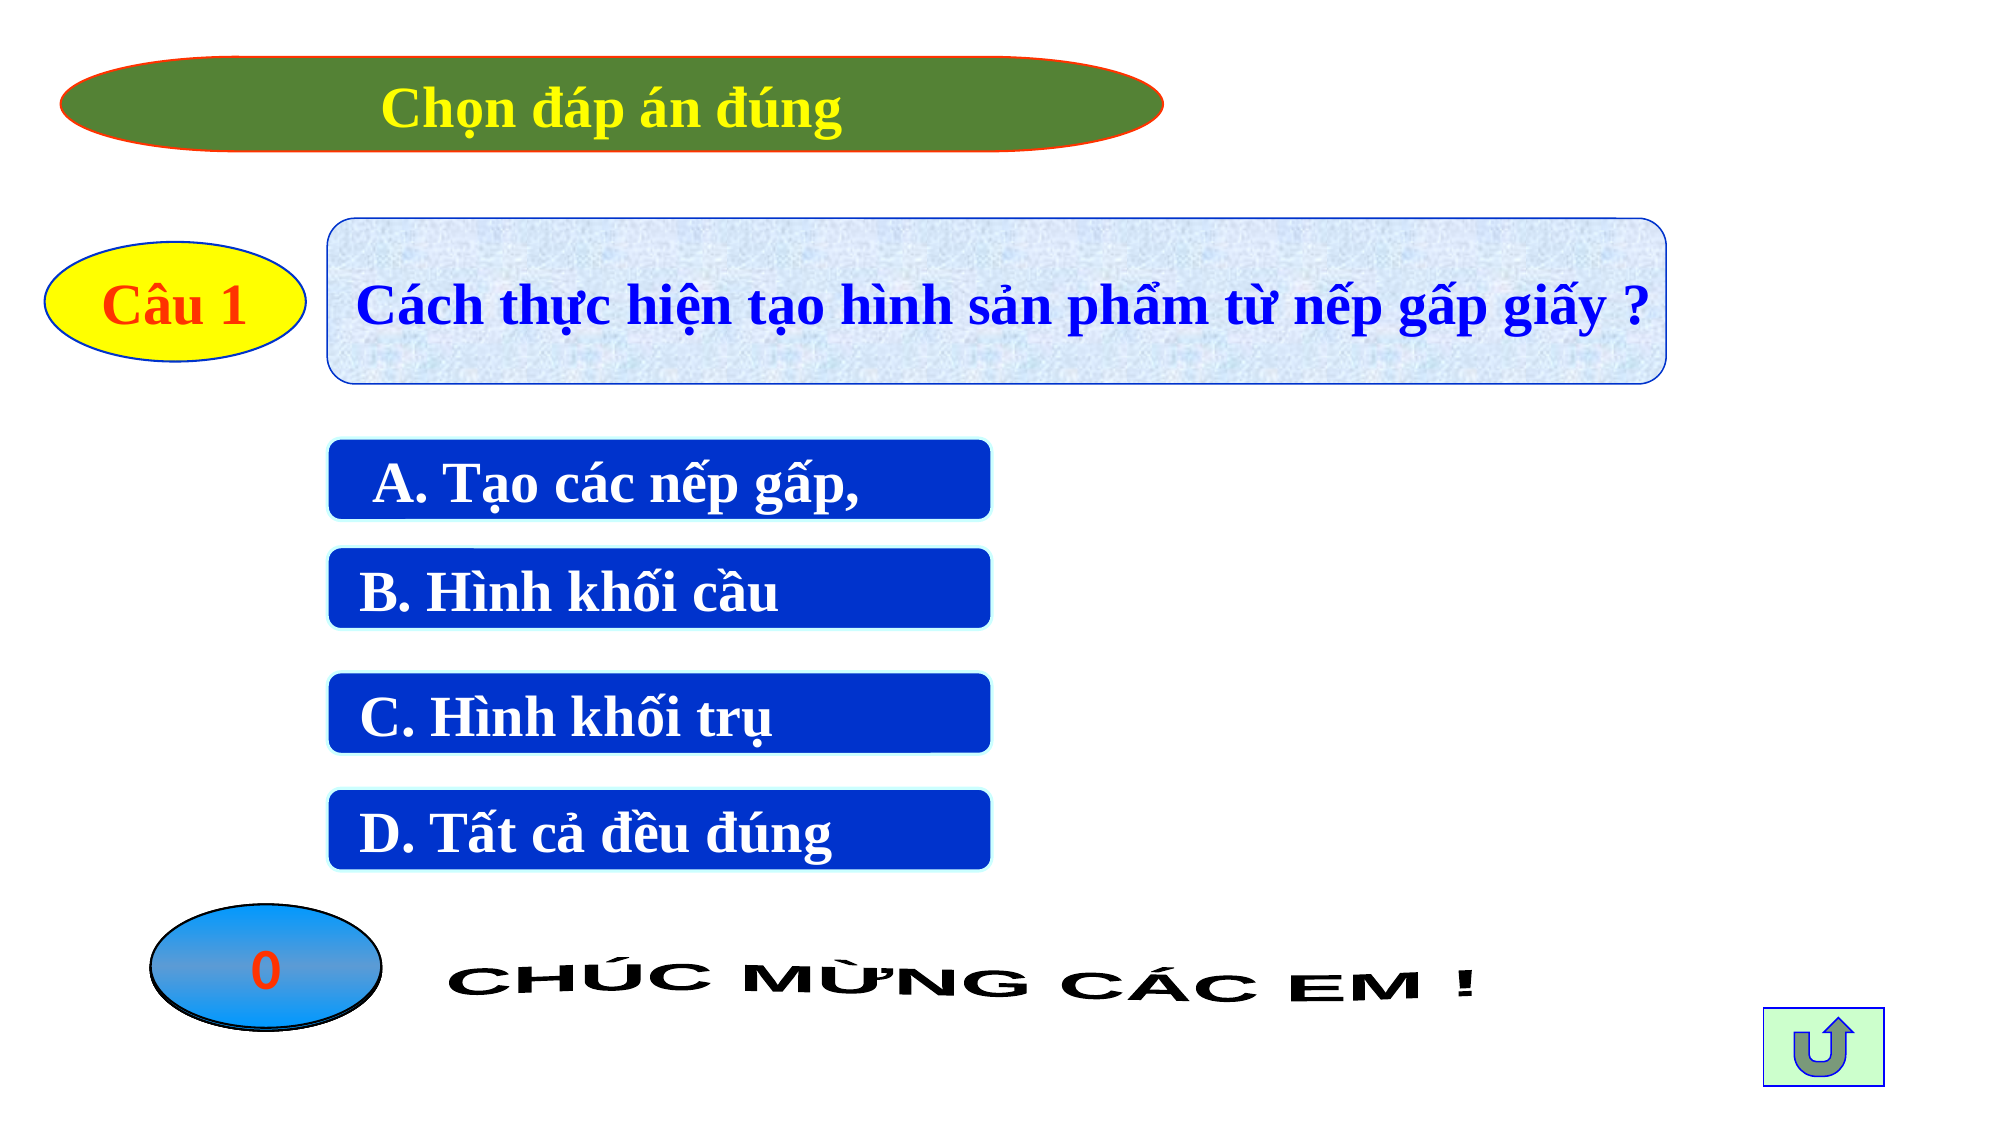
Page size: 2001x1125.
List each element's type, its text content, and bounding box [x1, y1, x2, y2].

text_box Cách thực hiện tạo hình sản phẩm từ nếp gấp giấy ? [327, 218, 1667, 384]
text_box Chọn đáp án đúng [371, 56, 1164, 152]
text_box C. Hình khối trụ [327, 671, 993, 755]
text_box 0 [150, 904, 382, 1028]
text_box D. Tất cả đều đúng [327, 788, 993, 872]
text_box Câu 1 [44, 268, 306, 362]
text_box B. Hình khối cầu [327, 546, 993, 630]
picture [0, 0, 369, 618]
text_box 1 [151, 976, 380, 1031]
text_box [1763, 1007, 1884, 1087]
text_box A. Tạo các nếp gấp, [327, 438, 993, 521]
